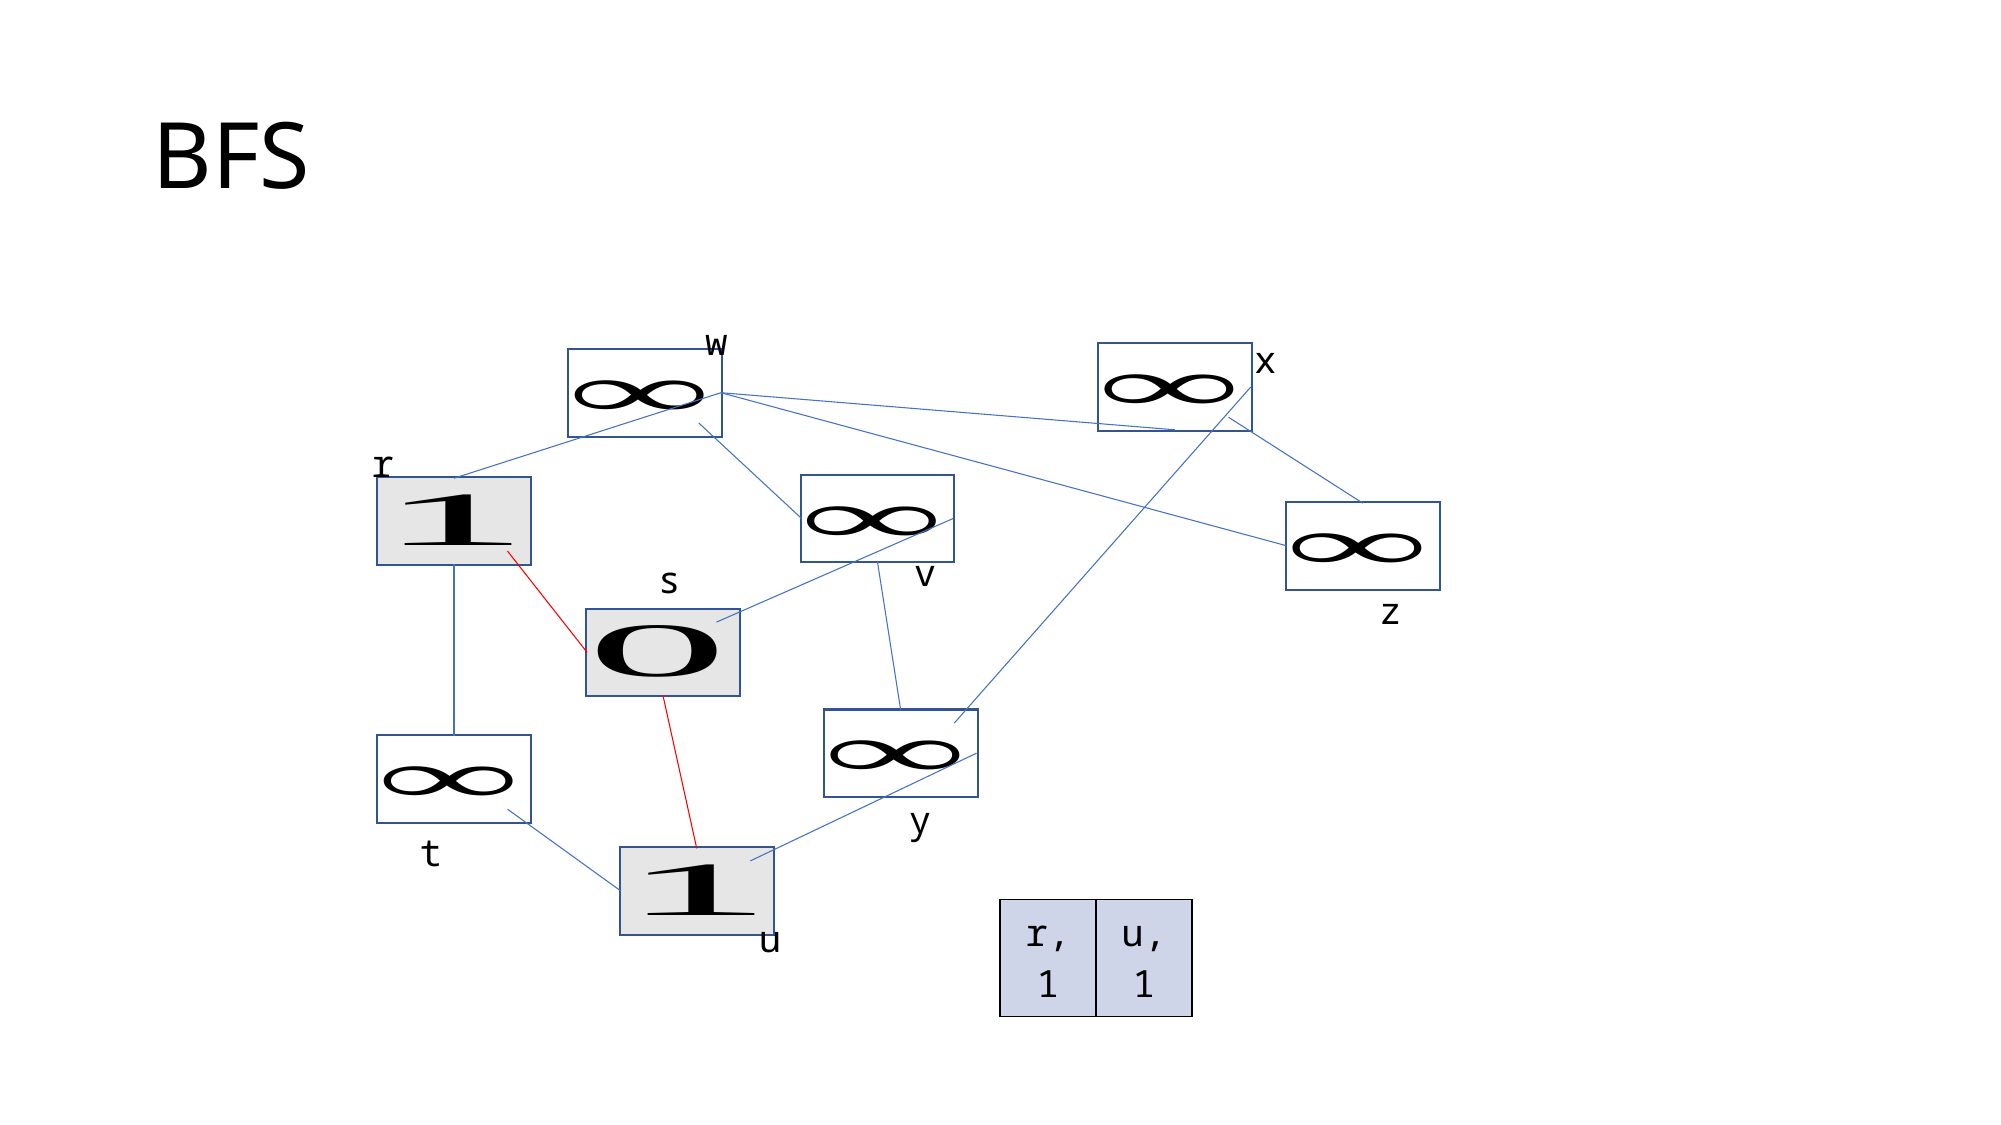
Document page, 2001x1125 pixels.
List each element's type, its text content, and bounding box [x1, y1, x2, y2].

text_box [662, 695, 697, 849]
text_box t [404, 821, 453, 882]
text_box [1310, 417, 1363, 504]
text_box s [643, 549, 692, 609]
table_header u,1 [1097, 900, 1191, 1016]
text_box u [744, 908, 792, 968]
text_box v [899, 541, 947, 602]
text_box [720, 392, 1310, 516]
text_box x [1239, 328, 1287, 389]
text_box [507, 551, 610, 623]
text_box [716, 548, 824, 623]
title BFS [137, 50, 1863, 268]
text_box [954, 417, 1122, 723]
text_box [698, 422, 824, 489]
text_box r [356, 432, 404, 493]
table_header r,1 [1001, 900, 1095, 1016]
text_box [507, 809, 644, 861]
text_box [720, 387, 1100, 392]
text_box y [894, 788, 942, 849]
text_box z [1364, 579, 1413, 640]
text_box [750, 783, 848, 861]
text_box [453, 422, 592, 479]
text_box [877, 561, 901, 711]
text_box w [690, 310, 738, 371]
